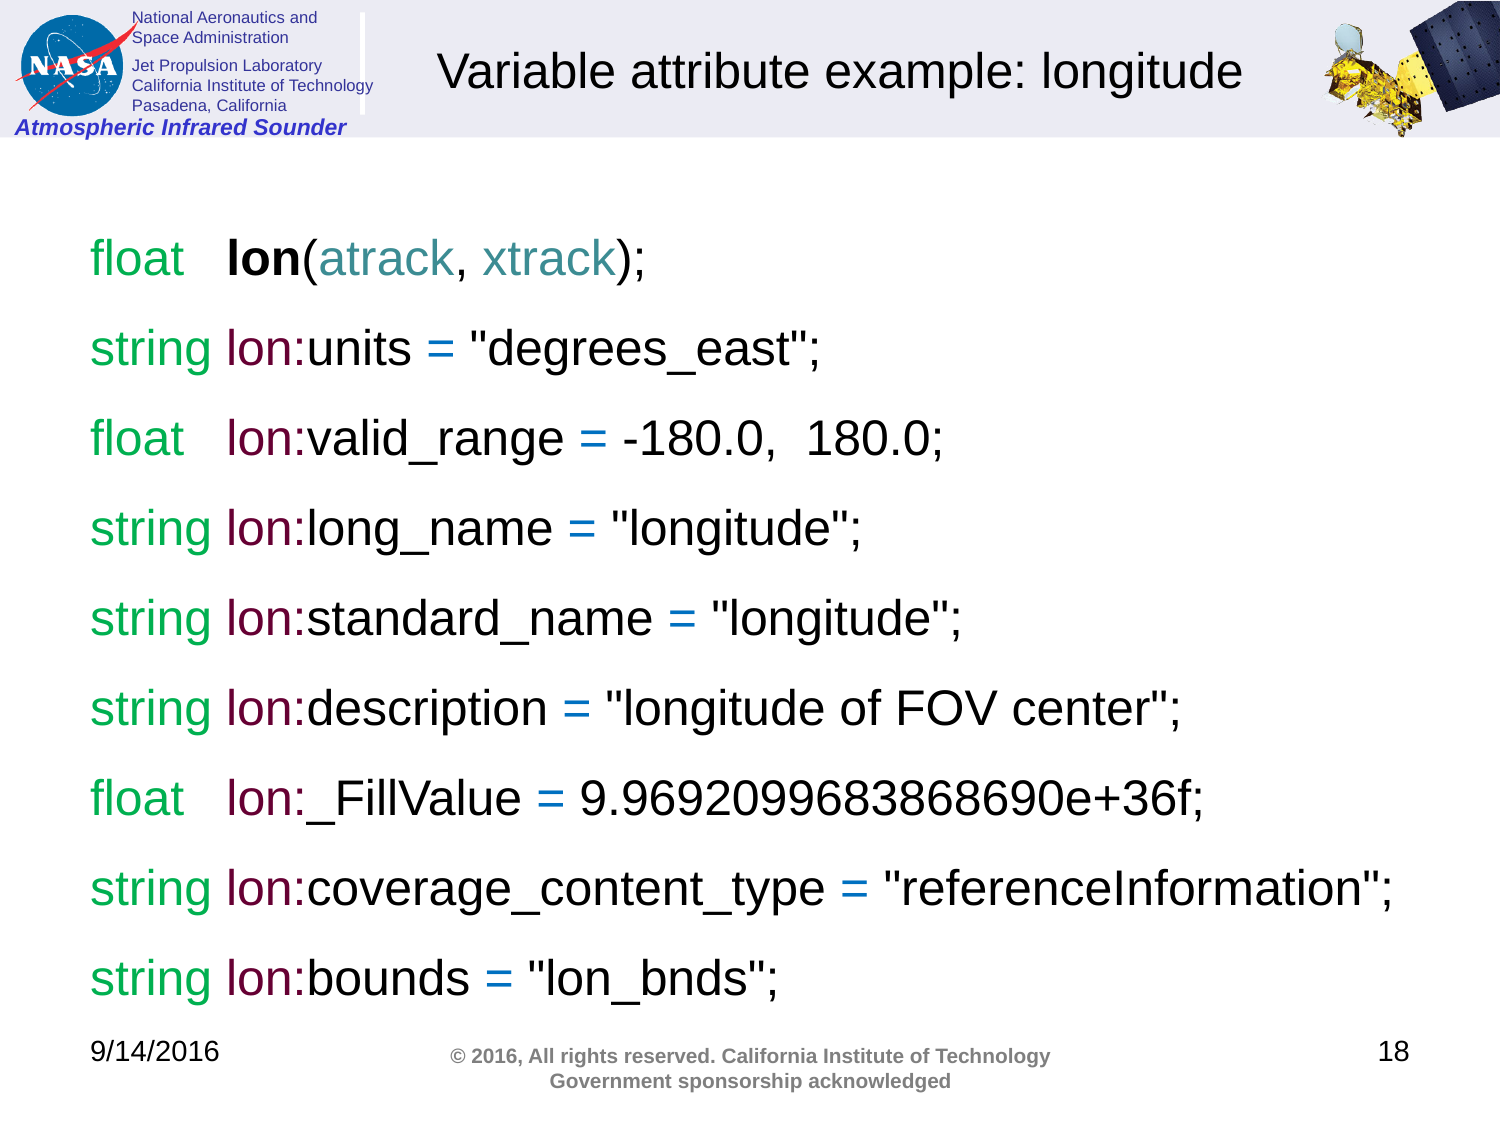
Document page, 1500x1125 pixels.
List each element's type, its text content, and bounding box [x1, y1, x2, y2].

list float lon(atrack, xtrack); string lon:units = "degrees_east"; float lon:valid_range = -180.0, 180.0; string lon:long_name = "longitude"; string lon:standard_name = "longitude"; string lon:description = "longitude of FOV center"; float lon:_FillValue = 9.9692099683868690e+36f; string lon:coverage_content_type = "referenceInformation"; string lon:bounds = "lon_bnds"; [75, 187, 1425, 1005]
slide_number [74, 1024, 426, 1103]
slide_number 18 [1074, 1024, 1426, 1103]
title Variable attribute example: longitude [363, 12, 1318, 125]
picture [15, 15, 143, 122]
picture [1320, 0, 1500, 138]
